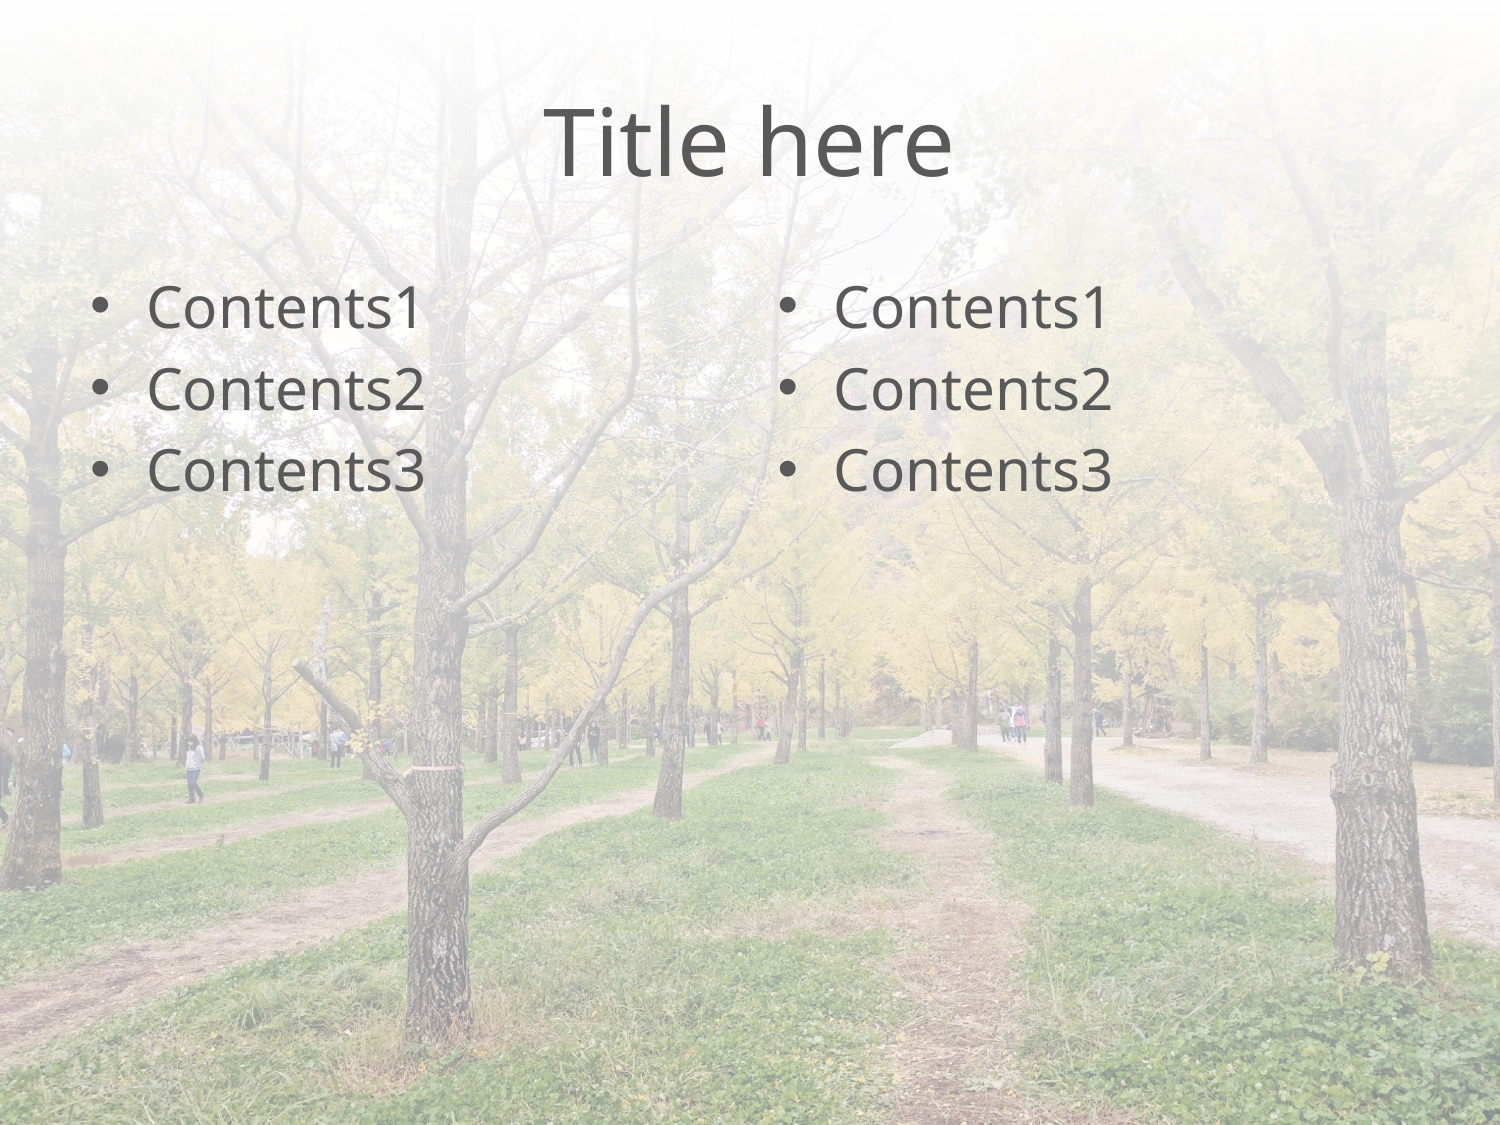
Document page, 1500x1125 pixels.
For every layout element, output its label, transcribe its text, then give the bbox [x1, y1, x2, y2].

title Title here [75, 45, 1425, 233]
text_box [0, 0, 1500, 1125]
list Contents1 Contents2 Contents3 [75, 262, 738, 1005]
list Contents1 Contents2 Contents3 [762, 262, 1425, 1005]
